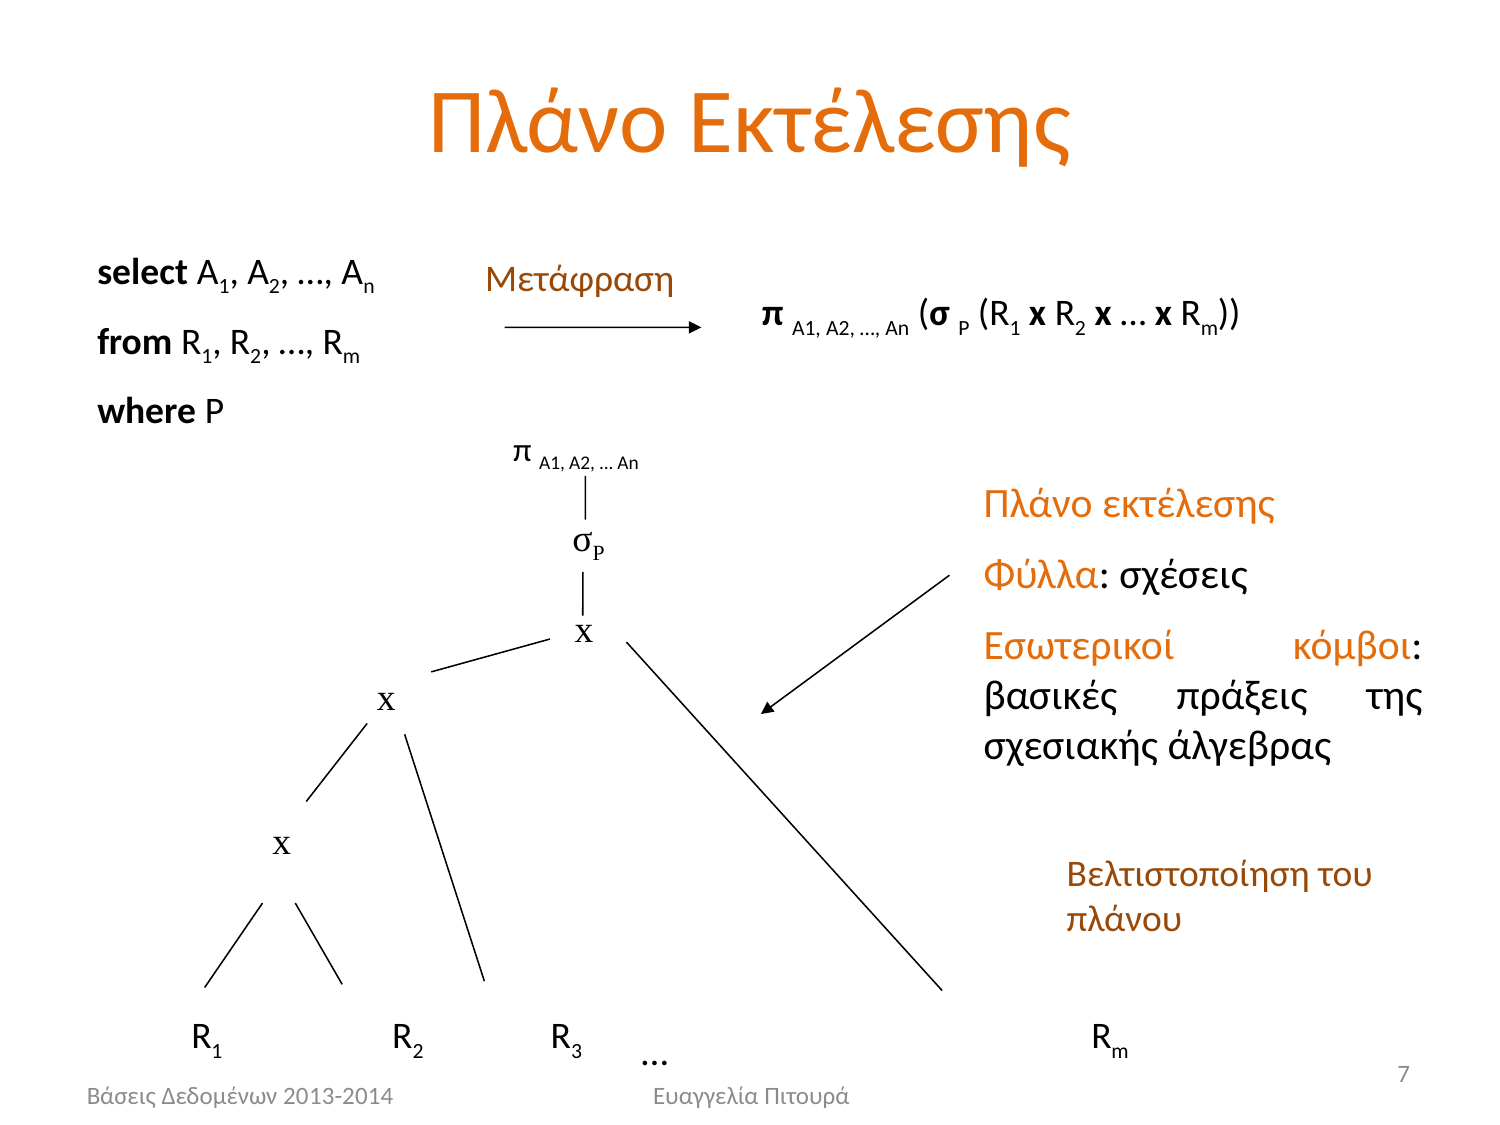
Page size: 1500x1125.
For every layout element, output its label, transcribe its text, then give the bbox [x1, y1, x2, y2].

text_box π Α1, Α2, ... An [498, 420, 764, 481]
text_box x [257, 809, 350, 869]
title Πλάνο Εκτέλεσης [75, 21, 1425, 210]
text_box Πλάνο εκτέλεσης Φύλλα: σχέσεις Εσωτερικοί κόμβοι: βασικές πράξεις της σχεσιακής άλγεβρας [968, 468, 1438, 776]
slide_number 7 [1074, 1042, 1425, 1103]
text_box select A1, A2, …, An from R1, R2, …, Rm where P [82, 239, 520, 439]
text_box Βελτιστοποίηση του πλάνου [1051, 842, 1398, 947]
text_box [504, 321, 702, 334]
text_box R1 R2 R3 … Rm [176, 975, 1180, 1081]
text_box π A1, A2, …, An (σ P (R1 x R2 x … x Rm)) [747, 280, 1409, 347]
slide_number Βάσεις Δεδομένων 2013-2014 [71, 1065, 422, 1125]
text_box x [559, 597, 653, 658]
text_box x [362, 665, 455, 725]
text_box [760, 575, 950, 715]
footer Ευαγγελία Πιτουρά [514, 1081, 989, 1125]
text_box Μετάφραση [470, 247, 832, 307]
text_box σP [557, 506, 708, 573]
